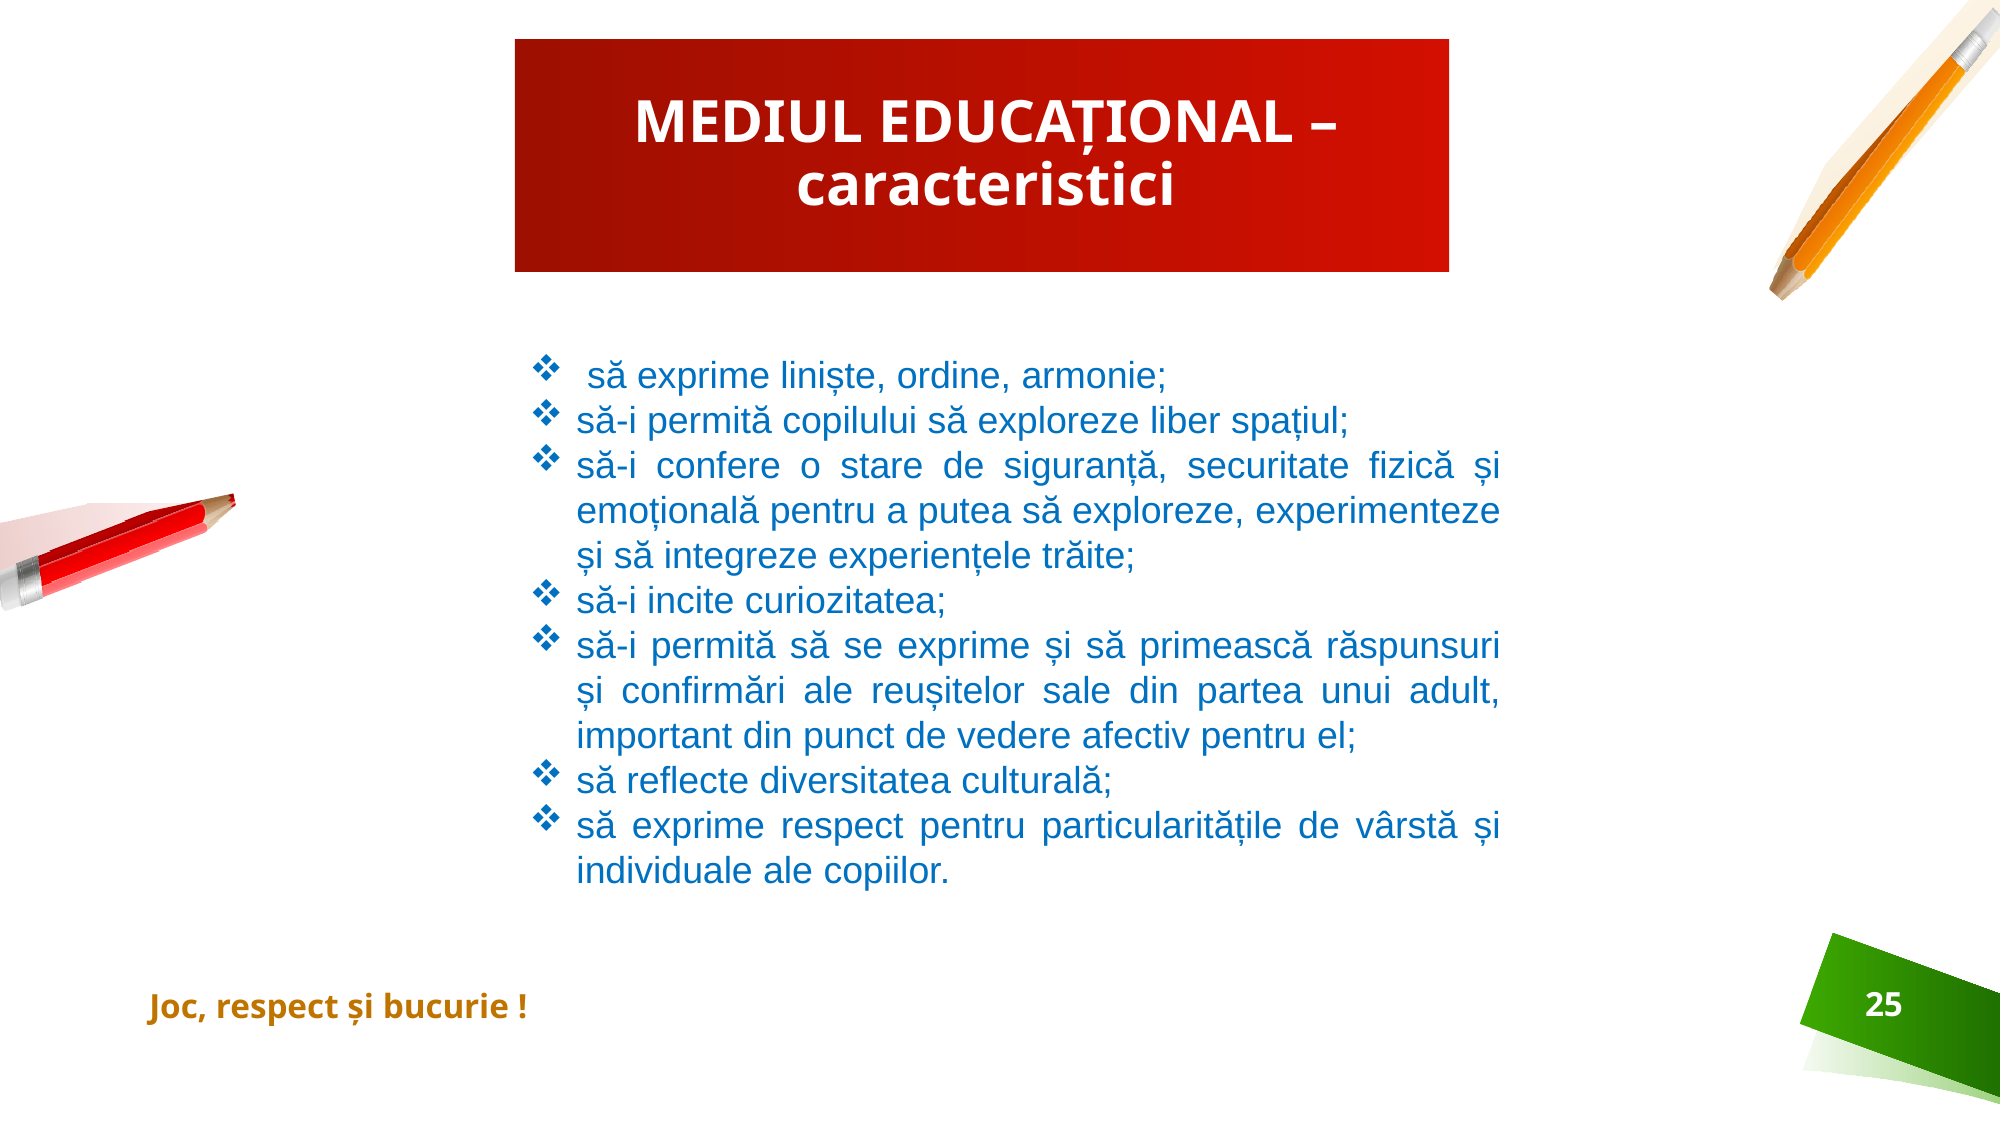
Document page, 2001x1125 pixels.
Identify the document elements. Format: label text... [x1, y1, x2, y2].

title MEDIUL EDUCAȚIONAL – caracteristici [514, 39, 1450, 272]
picture [0, 493, 248, 613]
text_box să exprime liniște, ordine, armonie; să-i permită copilului să exploreze liber spațiul; să-i confere o stare de siguranță, securitate fizică și emoțională pentru a putea să exploreze, experimenteze și să integreze experiențele trăite; să-i incite curiozitatea; să-i permită să se exprime și să primească răspunsuri și confirmări ale reușitelor sale din partea unui adult, important din punct de vedere afectiv pentru el; să reflecte diversitatea culturală; să exprime respect pentru particularitățile de vârstă și individuale ale copiilor. [514, 343, 1516, 898]
footer Joc, respect și bucurie ! [149, 975, 583, 1036]
slide_number 25 [1831, 975, 1937, 1036]
picture [1755, 0, 2000, 322]
